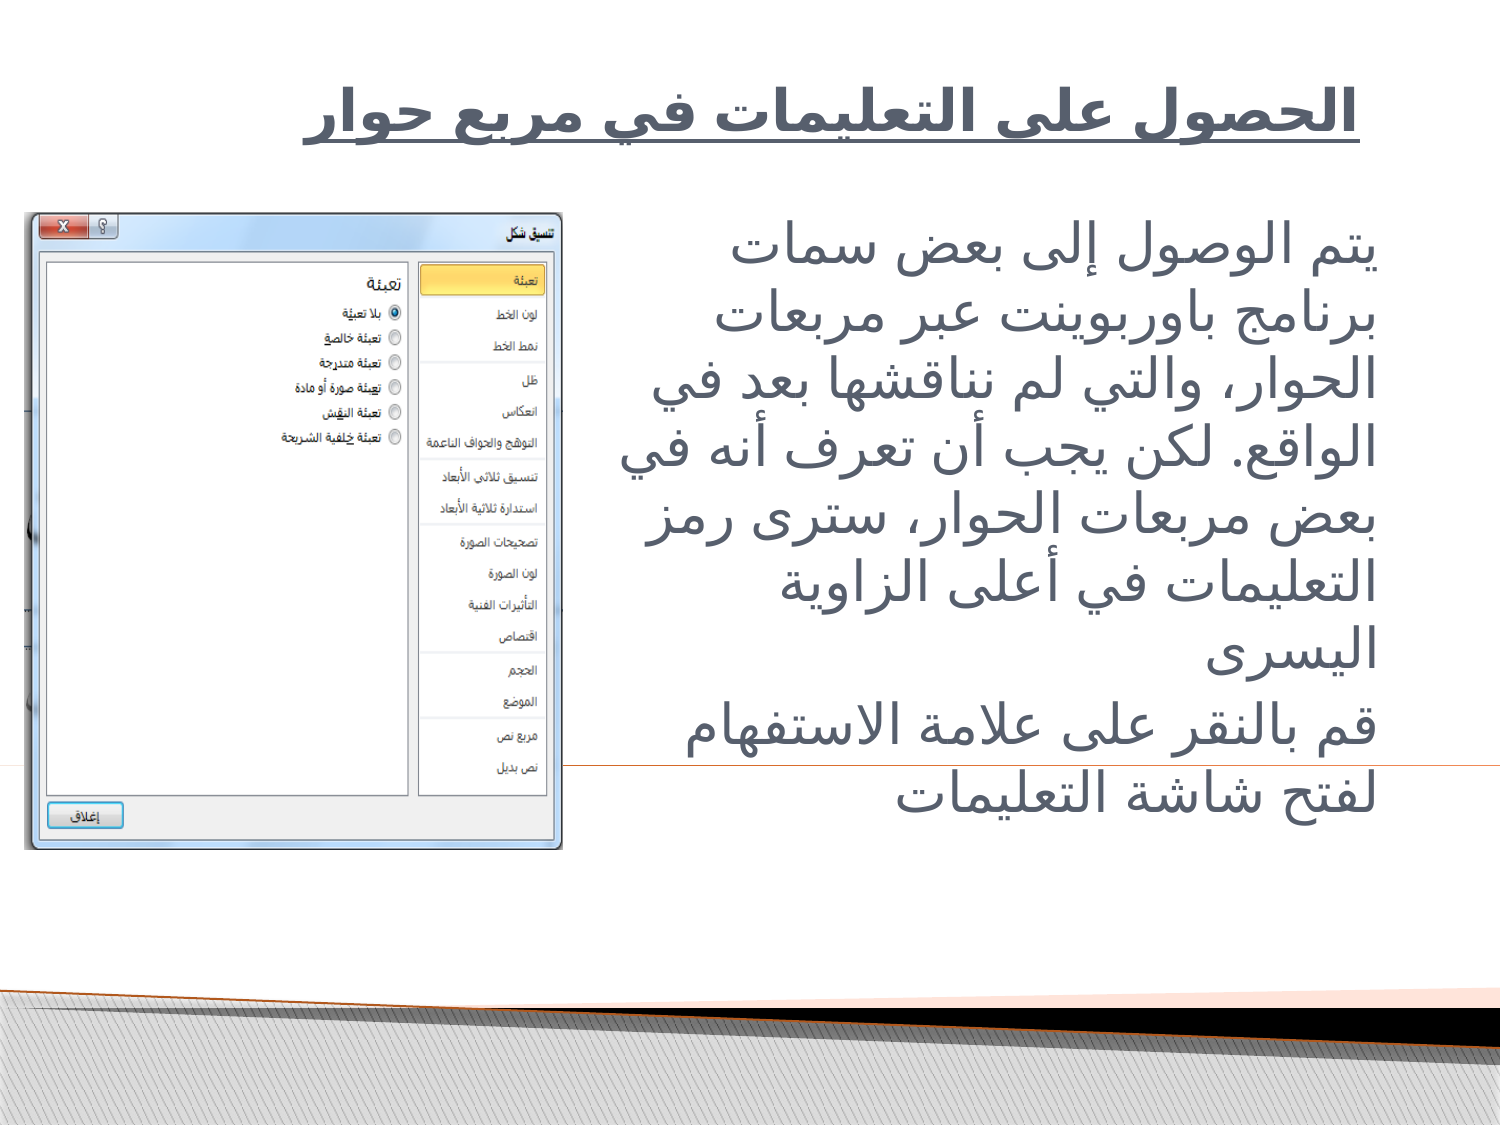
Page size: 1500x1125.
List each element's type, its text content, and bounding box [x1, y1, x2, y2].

title الحصول على التعليمات في مربع حوار [99, 37, 1375, 151]
picture [5, 1008, 1500, 1066]
subtitle يتم الوصول إلى بعض سمات برنامج باوربوينت عبر مربعات الحوار، والتي لم نناقشها بعد في الواقع. لكن يجب أن تعرف أنه في بعض مربعات الحوار، سترى رمز التعليمات في أعلى الزاوية اليسرى قم بالنقر على علامة الاستفهام لفتح شاشة التعليمات [575, 200, 1388, 988]
picture [24, 212, 563, 851]
